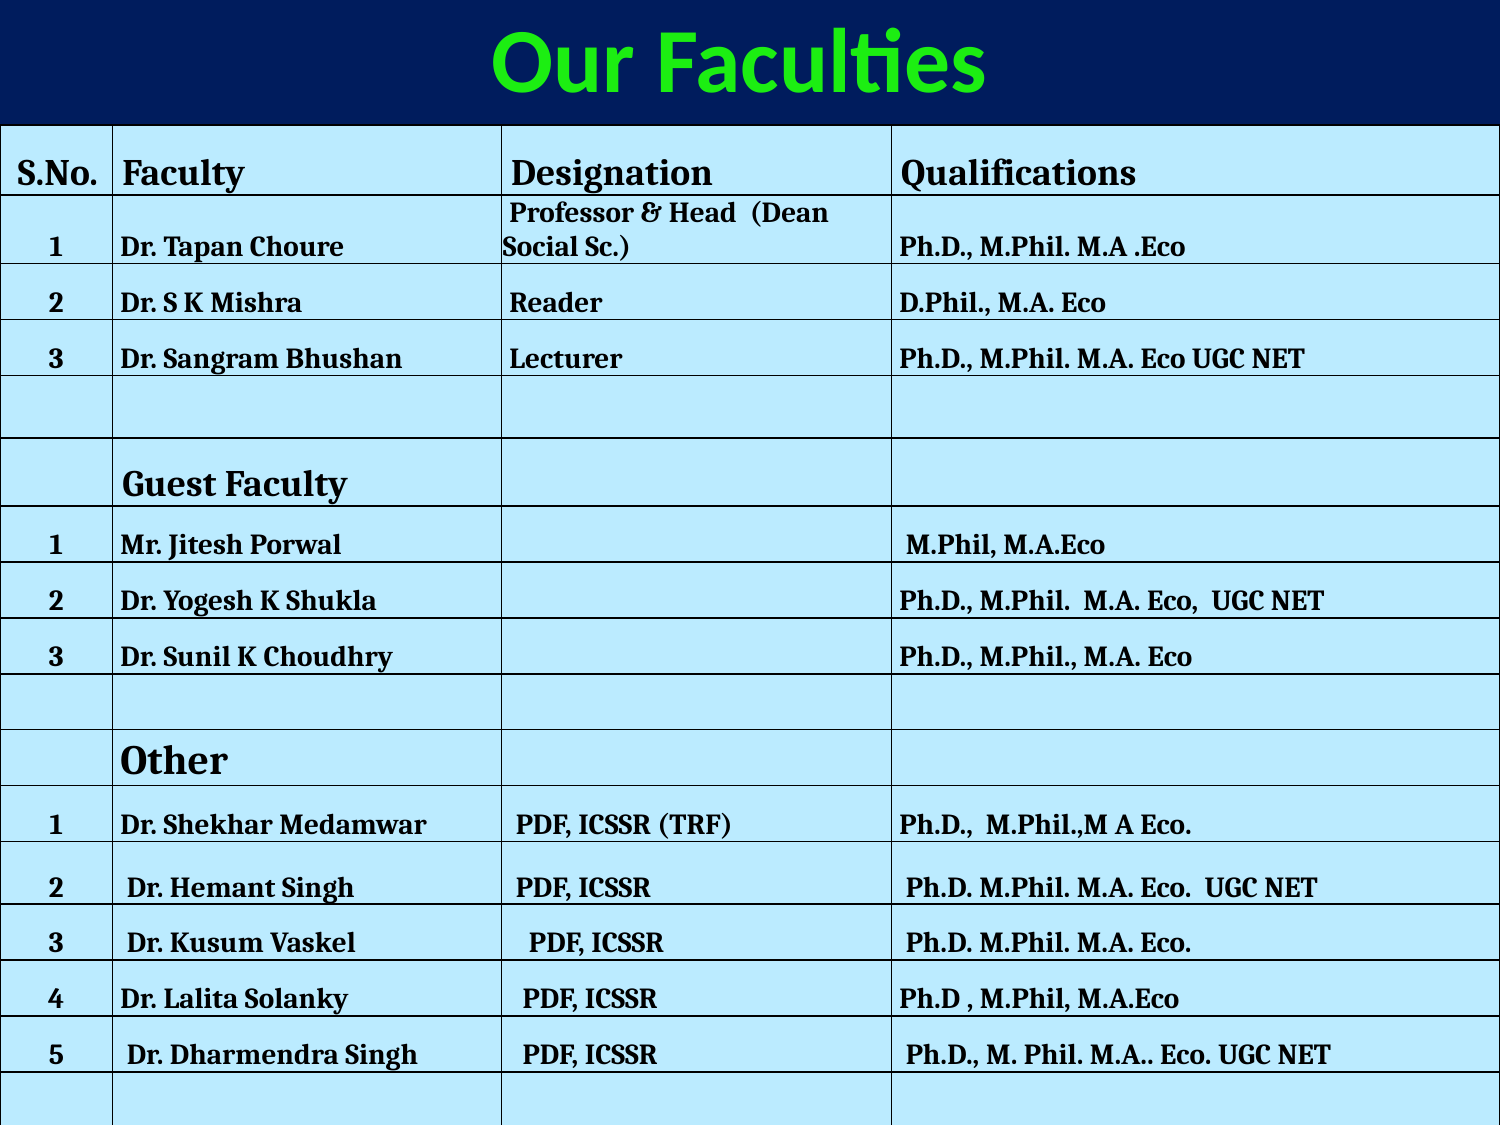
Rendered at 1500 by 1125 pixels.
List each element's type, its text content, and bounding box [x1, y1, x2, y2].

table_cell [113, 675, 501, 729]
table_cell [502, 563, 891, 617]
table_cell [113, 376, 501, 437]
table_cell [502, 439, 891, 505]
table_cell 5 [1, 1017, 112, 1071]
table_cell Other [113, 730, 501, 785]
table_cell [1, 730, 112, 785]
table_cell M.Phil, M.A.Eco [892, 507, 1499, 561]
table_cell 2 [1, 264, 112, 319]
table_cell Dr. Yogesh K Shukla [113, 563, 501, 617]
table_cell Dr. Kusum Vaskel [113, 905, 501, 959]
table_cell 4 [1, 961, 112, 1015]
table_cell [1, 439, 112, 505]
table_cell 3 [1, 320, 112, 375]
table_cell 2 [1, 563, 112, 617]
table_cell PDF, ICSSR [502, 842, 891, 903]
table_cell 3 [1, 619, 112, 673]
table_cell [892, 730, 1499, 785]
table_cell Ph.D., M.Phil., M.A. Eco [892, 619, 1499, 673]
table_cell [502, 619, 891, 673]
table_cell [1, 376, 112, 437]
table_cell Ph.D., M.Phil. M.A. Eco UGC NET [892, 320, 1499, 375]
table_header Qualifications [892, 126, 1499, 194]
table_cell Dr. Hemant Singh [113, 842, 501, 903]
table_cell 1 [1, 196, 112, 263]
table_cell [502, 675, 891, 729]
table_cell [502, 507, 891, 561]
table_cell Ph.D. M.Phil. M.A. Eco. UGC NET [892, 842, 1499, 903]
table_cell Dr. Dharmendra Singh [113, 1017, 501, 1071]
table_cell Ph.D , M.Phil, M.A.Eco [892, 961, 1499, 1015]
table_cell 1 [1, 507, 112, 561]
table_cell [502, 1073, 891, 1125]
table_cell [892, 439, 1499, 505]
table_cell [502, 730, 891, 785]
table_header Faculty [113, 126, 501, 194]
table_cell PDF, ICSSR [502, 905, 891, 959]
table_cell [1, 675, 112, 729]
table_cell Dr. Sunil K Choudhry [113, 619, 501, 673]
table_cell Ph.D., M.Phil. M.A. Eco, UGC NET [892, 563, 1499, 617]
table_cell PDF, ICSSR [502, 1017, 891, 1071]
table_cell [892, 675, 1499, 729]
table_cell D.Phil., M.A. Eco [892, 264, 1499, 319]
table_cell Mr. Jitesh Porwal [113, 507, 501, 561]
table_header Designation [502, 126, 891, 194]
table_cell [892, 1073, 1499, 1125]
table_cell Dr. S K Mishra [113, 264, 501, 319]
table_cell [113, 1073, 501, 1125]
table_cell [1, 1073, 112, 1125]
table_cell Ph.D., M.Phil.,M A Eco. [892, 786, 1499, 841]
table_cell 2 [1, 842, 112, 903]
table_cell Ph.D., M.Phil. M.A .Eco [892, 196, 1499, 263]
table_cell Dr. Shekhar Medamwar [113, 786, 501, 841]
table_cell PDF, ICSSR (TRF) [502, 786, 891, 841]
table_cell PDF, ICSSR [502, 961, 891, 1015]
table_cell Lecturer [502, 320, 891, 375]
table_cell Professor & Head (Dean Social Sc.) [502, 196, 891, 263]
table_cell Dr. Lalita Solanky [113, 961, 501, 1015]
title Our Faculties [0, 0, 1500, 113]
table_cell Dr. Tapan Choure [113, 196, 501, 263]
table_cell 3 [1, 905, 112, 959]
table_cell 1 [1, 786, 112, 841]
table_cell [892, 376, 1499, 437]
table_cell Reader [502, 264, 891, 319]
table_cell [502, 376, 891, 437]
table_cell Guest Faculty [113, 439, 501, 505]
table_cell Dr. Sangram Bhushan [113, 320, 501, 375]
table_cell Ph.D. M.Phil. M.A. Eco. [892, 905, 1499, 959]
table_cell Ph.D., M. Phil. M.A.. Eco. UGC NET [892, 1017, 1499, 1071]
table_header S.No. [1, 126, 112, 194]
